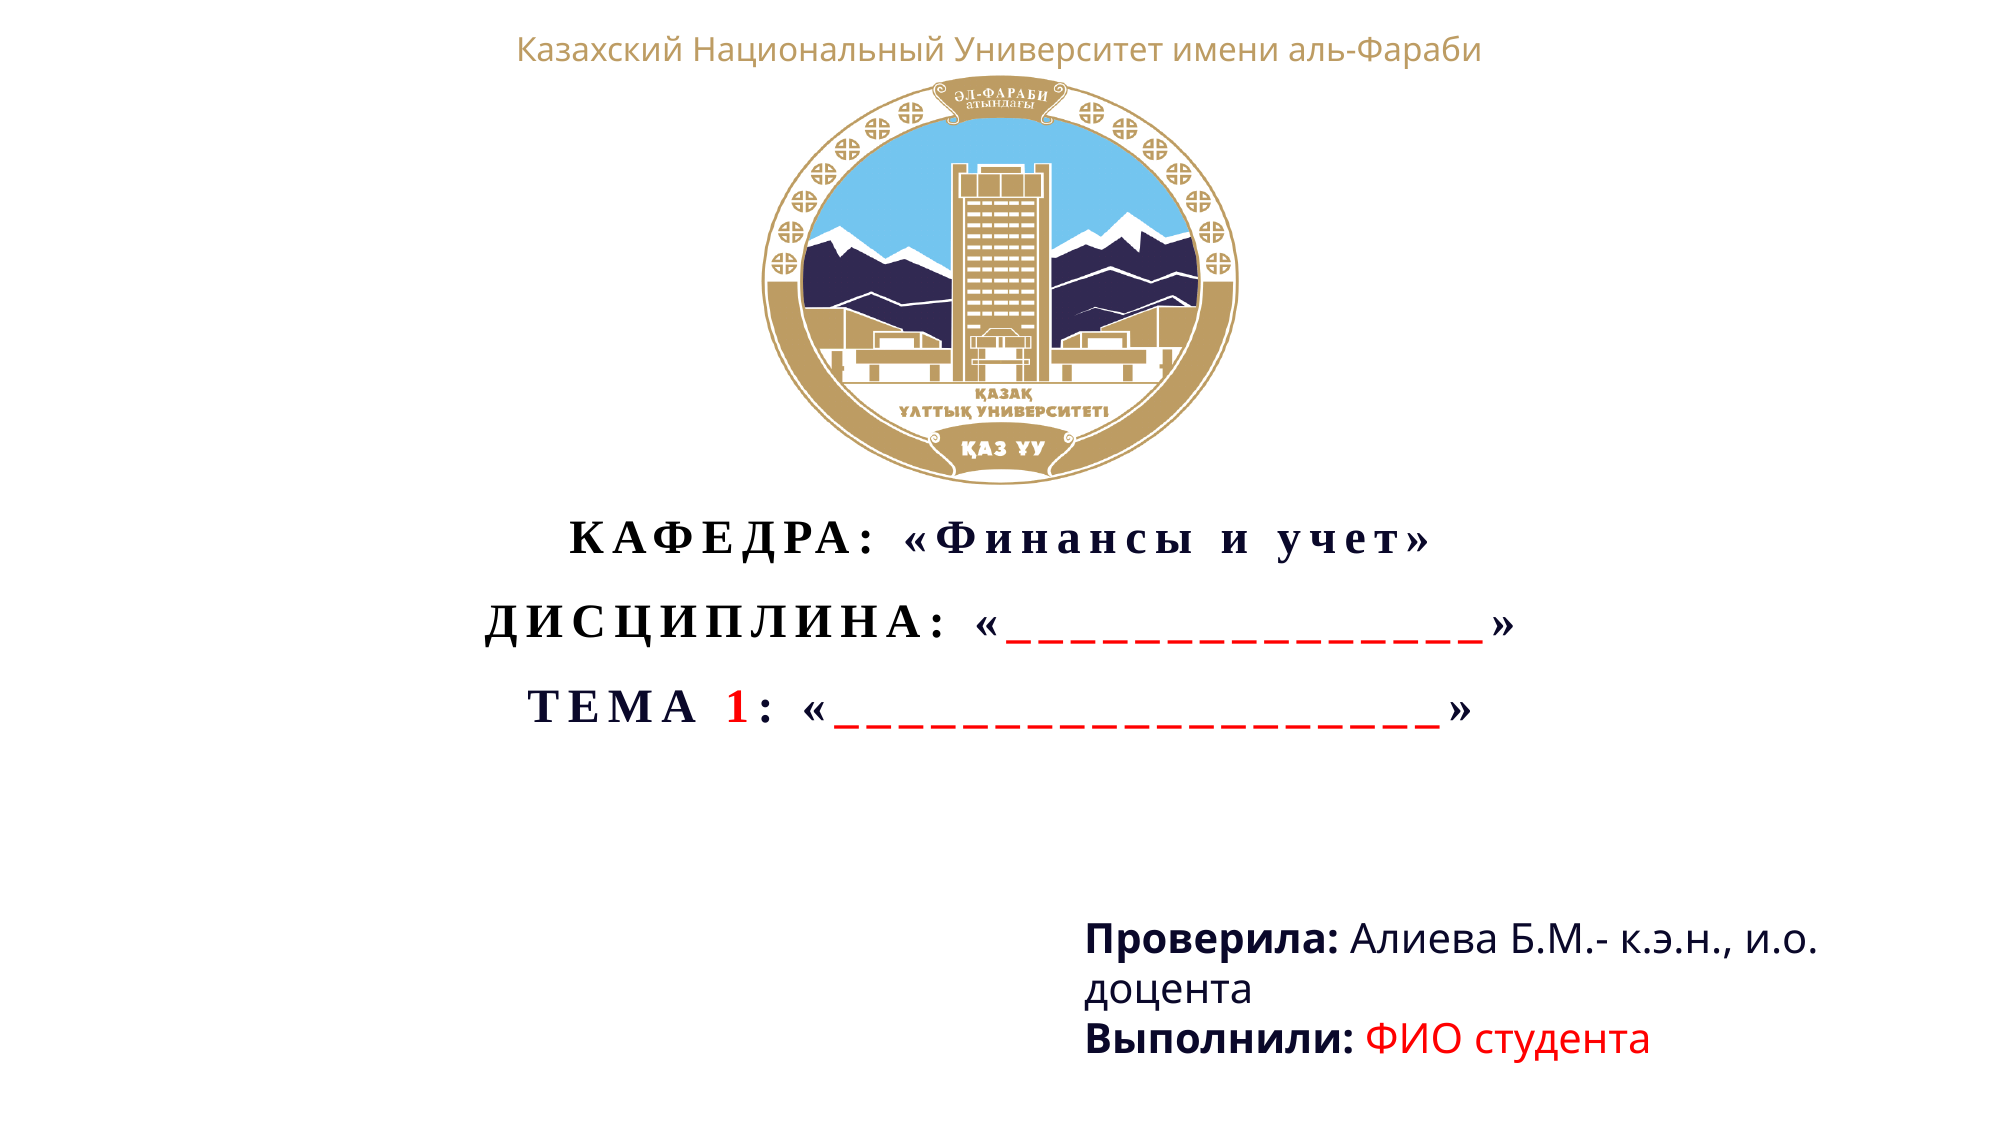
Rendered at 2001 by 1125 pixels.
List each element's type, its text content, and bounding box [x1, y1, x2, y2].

text_box Казахский Национальный Университет имени аль-Фараби [421, 20, 1579, 75]
text_box Проверила: Алиева Б.М.- к.э.н., и.о. доцента Выполнили: ФИО студента [1069, 904, 1923, 1069]
picture [761, 75, 1240, 485]
subtitle Кафедра: «Финансы и учет» Дисциплина: «_______________» ТЕМА 1: «___________________» [225, 497, 1776, 759]
